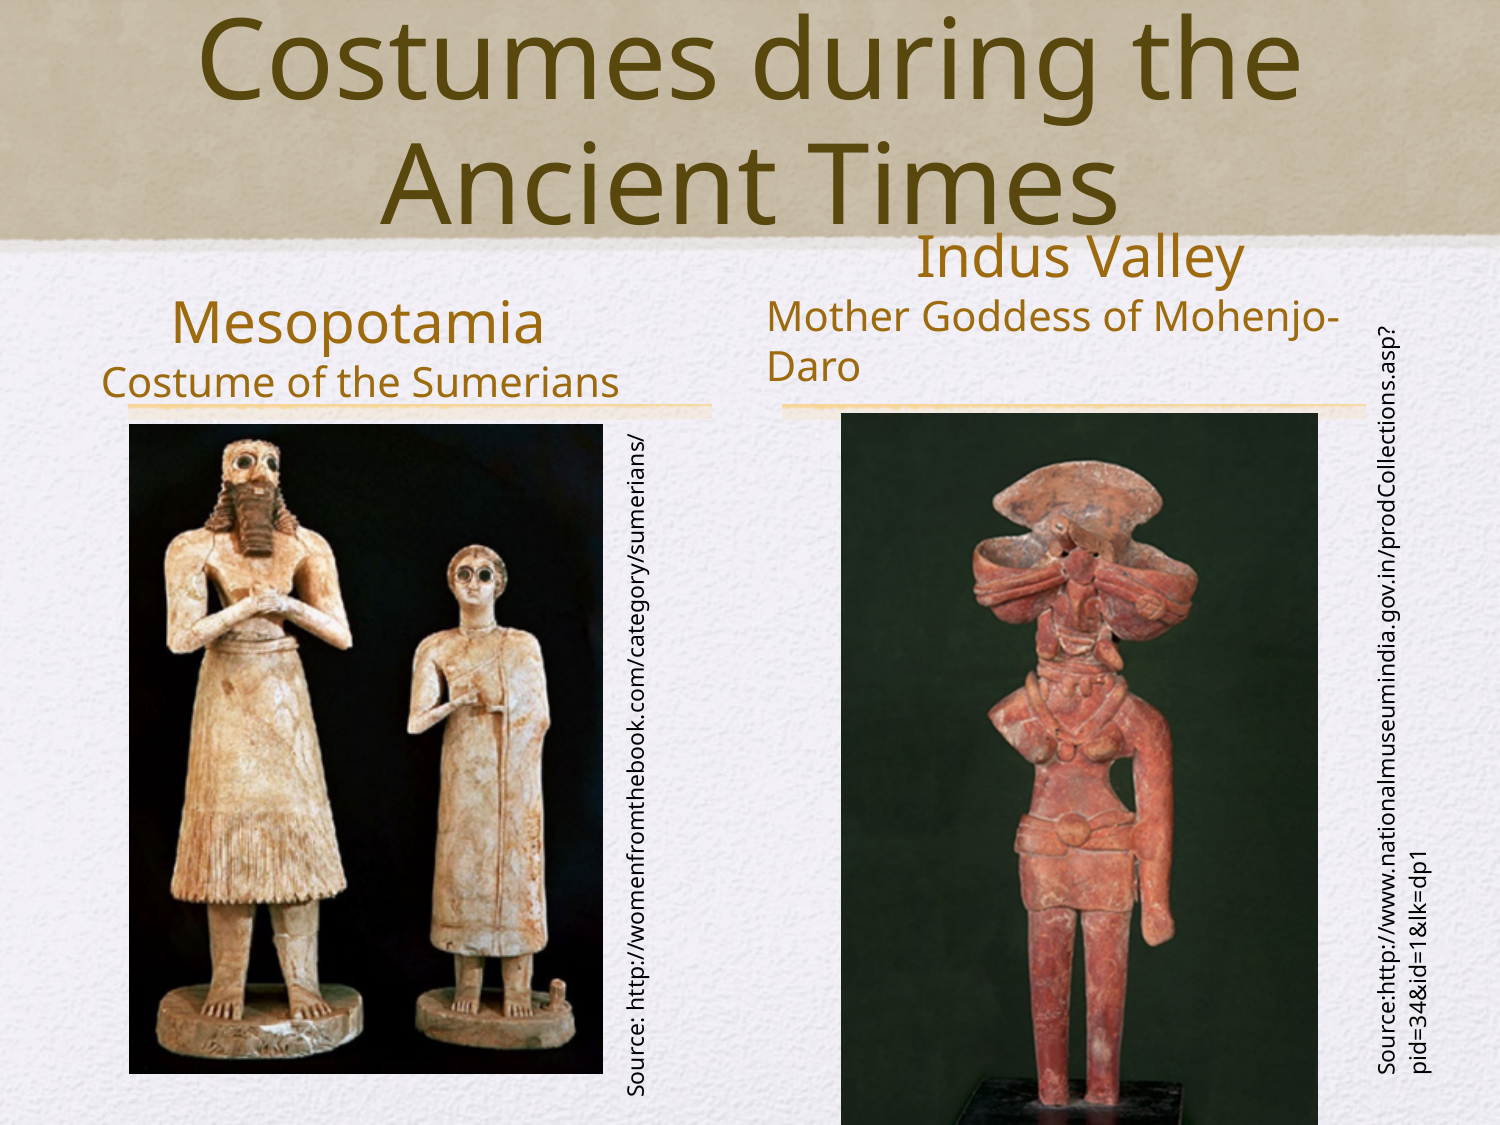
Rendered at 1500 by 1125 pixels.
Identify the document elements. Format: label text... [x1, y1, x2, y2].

text_box Source:http://www.nationalmuseumindia.gov.in/prodCollections.asp?pid=34&id=1&lk=dp1 [1360, 279, 1438, 1091]
text_box Source: http://womenfromthebook.com/category/sumerians/ [609, 406, 656, 1125]
list ‭Mesopotamia‬ Costume of the Sumerians [73, 296, 659, 414]
title Costumes during the Ancient Times [129, 6, 1372, 239]
list ‭Indus Valley‭ ‬‬ Mother Goddess of Mohenjo-Daro ‬‬ [750, 254, 1426, 397]
picture [0, 225, 1500, 1125]
